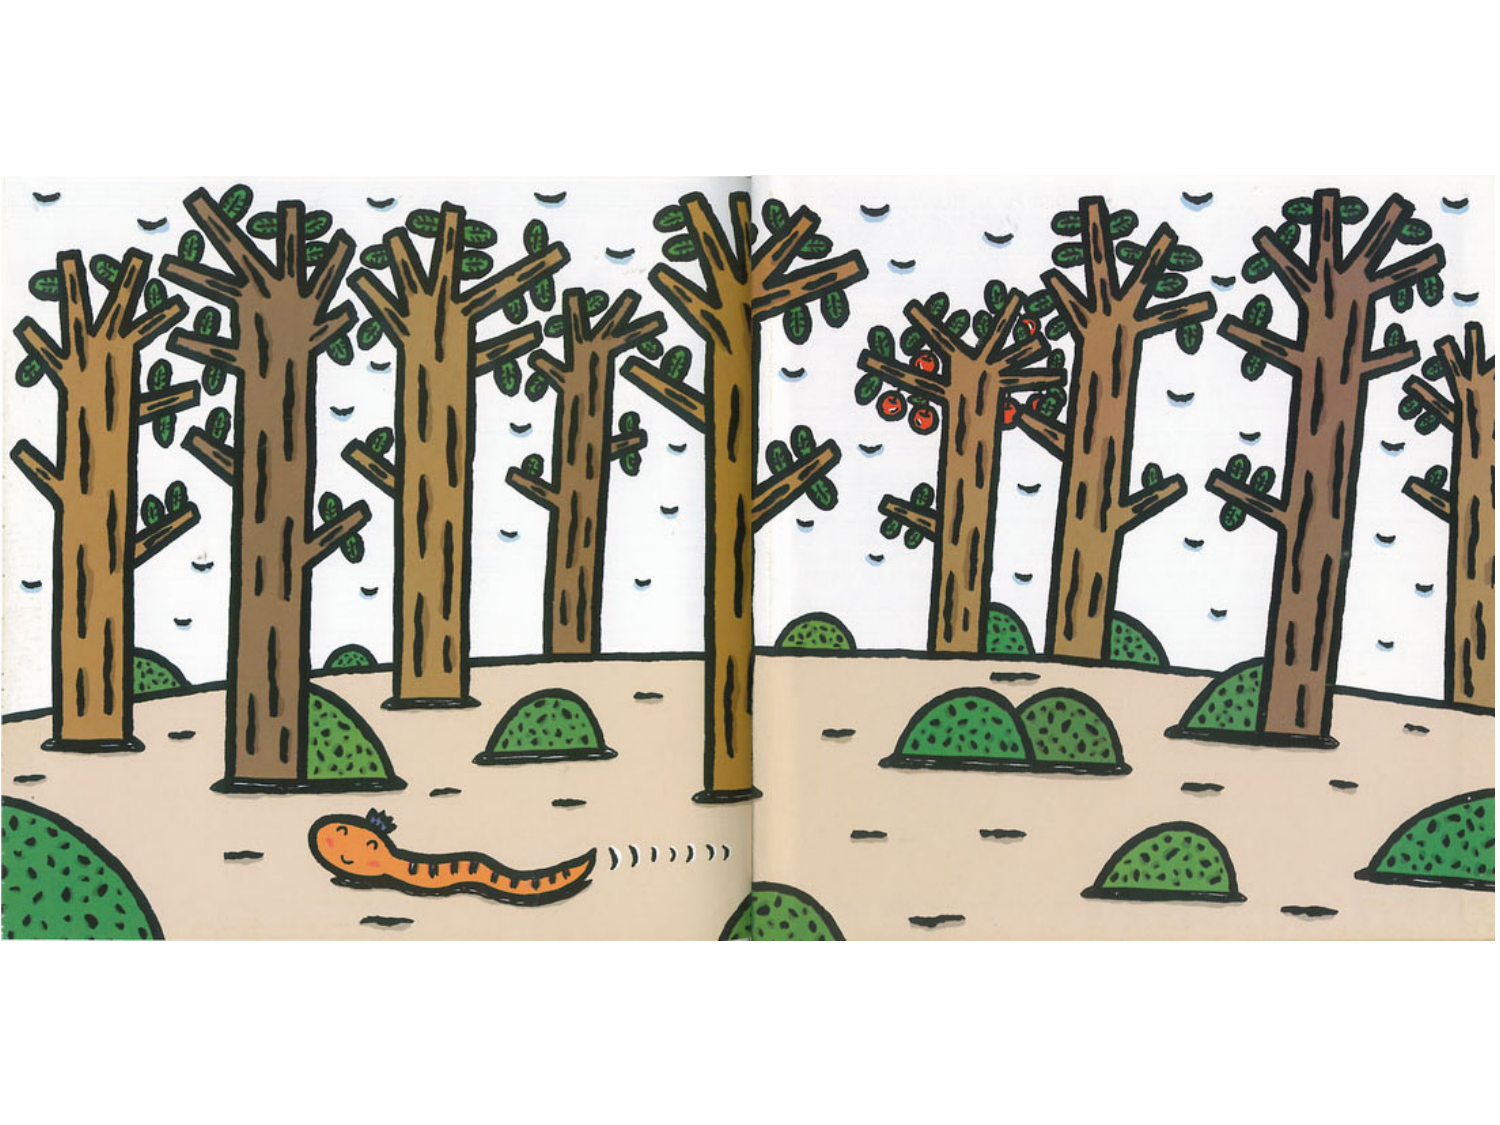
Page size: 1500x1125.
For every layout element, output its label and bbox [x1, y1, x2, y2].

picture [0, 175, 1495, 941]
